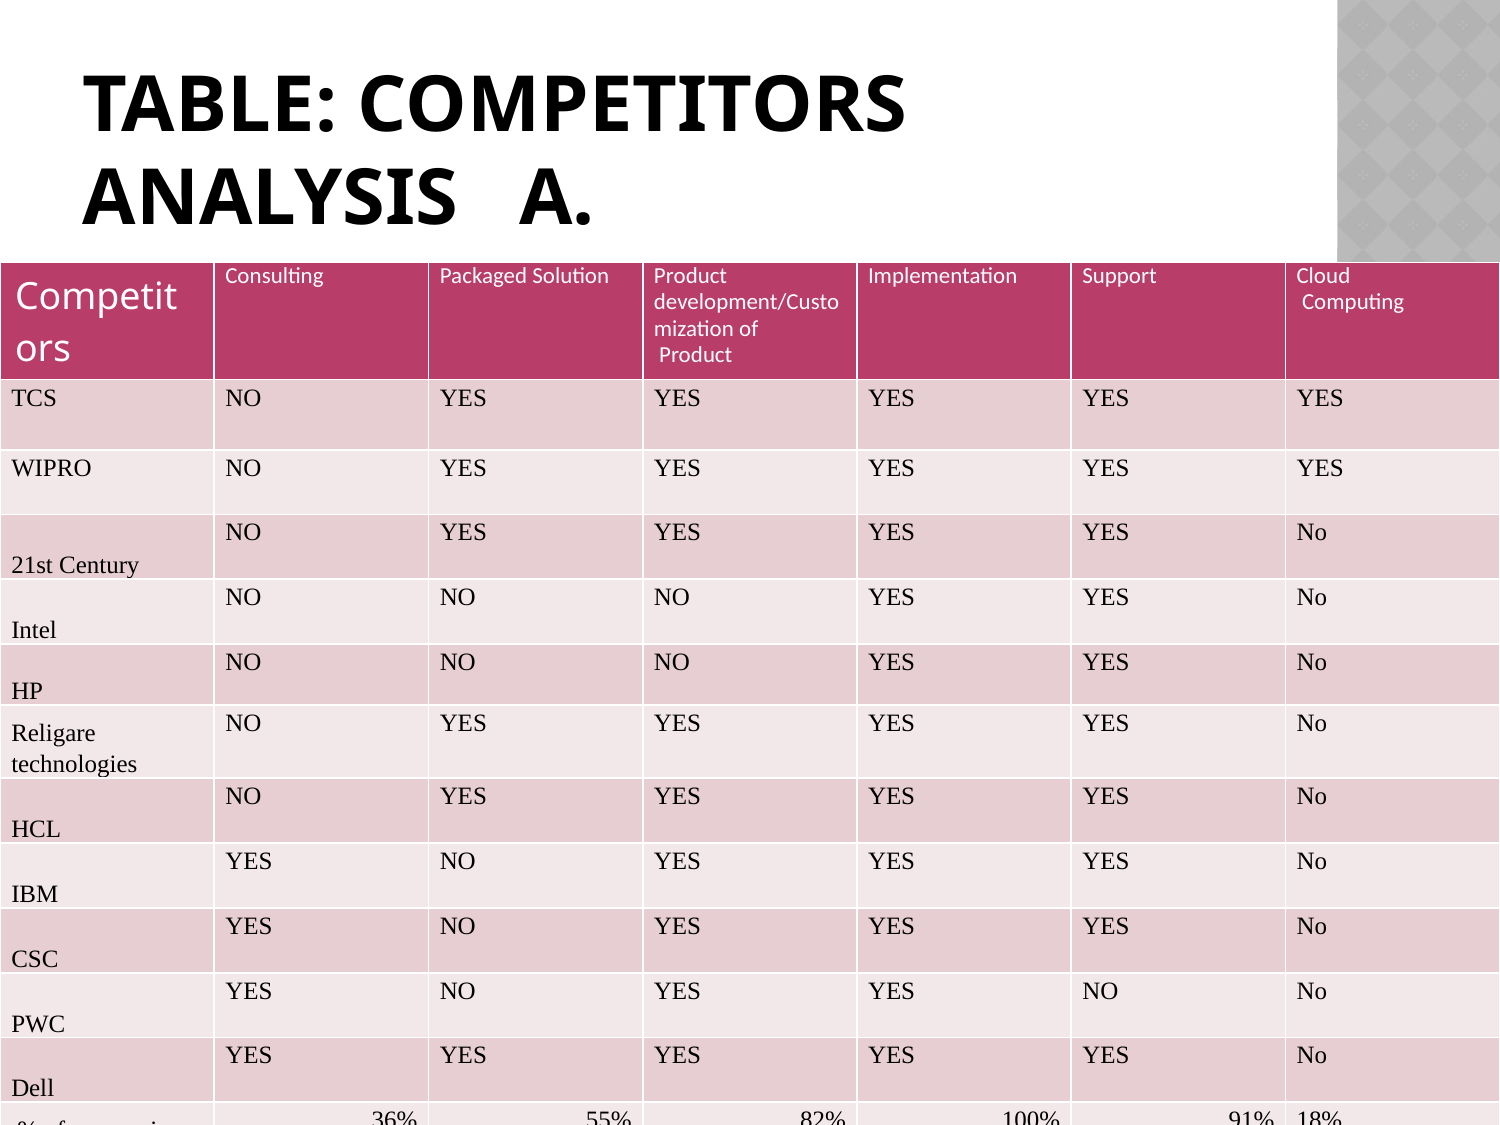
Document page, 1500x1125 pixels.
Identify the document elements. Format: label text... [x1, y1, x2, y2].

table_cell YES [644, 779, 856, 842]
table_cell CSC [1, 909, 213, 972]
table_cell YES [644, 451, 856, 514]
table_cell No [1286, 779, 1499, 842]
table_cell NO [644, 580, 856, 643]
table_cell No [1286, 974, 1499, 1037]
table_cell HCL [1, 779, 213, 842]
table_cell No [1286, 844, 1499, 907]
table_cell YES [644, 706, 856, 777]
table_cell YES [215, 1038, 428, 1101]
table_cell NO [215, 380, 428, 449]
table_cell PWC [1, 974, 213, 1037]
table_cell NO [215, 451, 428, 514]
table_cell NO [215, 779, 428, 842]
table_cell YES [429, 779, 642, 842]
table_cell NO [429, 974, 642, 1037]
table_cell NO [429, 645, 642, 704]
table_cell HP [1, 645, 213, 704]
table_cell YES [858, 380, 1070, 449]
table_cell IBM [1, 844, 213, 907]
table_cell YES [858, 706, 1070, 777]
table_cell YES [1072, 1038, 1285, 1101]
table_cell YES [1072, 779, 1285, 842]
title Table: COMPETITORS ANALYSIS A. [75, 52, 1263, 241]
table_cell YES [858, 844, 1070, 907]
table_header Packaged Solution [429, 263, 642, 379]
table_cell YES [1072, 706, 1285, 777]
table_cell YES [644, 380, 856, 449]
table_header Consulting [215, 263, 428, 379]
table_cell NO [215, 645, 428, 704]
table_cell NO [215, 706, 428, 777]
table_cell YES [858, 645, 1070, 704]
table_cell No [1286, 645, 1499, 704]
table_cell 36% [215, 1103, 428, 1125]
table_cell No [1286, 706, 1499, 777]
table_cell Dell [1, 1038, 213, 1101]
table_cell % of companies providing [1, 1103, 213, 1125]
table_cell NO [215, 515, 428, 578]
table_cell YES [644, 974, 856, 1037]
table_cell YES [429, 380, 642, 449]
table_cell TCS [1, 380, 213, 449]
table_cell 100% [858, 1103, 1070, 1125]
table_cell 21st Century [1, 515, 213, 578]
table_cell NO [1072, 974, 1285, 1037]
table_cell YES [429, 451, 642, 514]
table_cell YES [644, 515, 856, 578]
table_header Support [1072, 263, 1285, 379]
table_cell YES [215, 909, 428, 972]
table_cell No [1286, 909, 1499, 972]
table_cell YES [429, 1038, 642, 1101]
table_cell Intel [1, 580, 213, 643]
table_cell No [1286, 515, 1499, 578]
table_cell YES [858, 580, 1070, 643]
table_header Competitors [1, 263, 213, 379]
table_cell YES [429, 706, 642, 777]
table_cell Religare technologies [1, 706, 213, 777]
table_header Cloud Computing [1286, 263, 1499, 379]
table_cell YES [215, 974, 428, 1037]
table_cell YES [215, 844, 428, 907]
table_cell YES [858, 1038, 1070, 1101]
table_cell NO [429, 909, 642, 972]
table_cell NO [429, 580, 642, 643]
table_cell NO [429, 844, 642, 907]
table_cell YES [1072, 580, 1285, 643]
table_cell No [1286, 1038, 1499, 1101]
table_cell YES [858, 515, 1070, 578]
table_cell YES [858, 974, 1070, 1037]
table_cell YES [429, 515, 642, 578]
table_cell 91% [1072, 1103, 1285, 1125]
table_cell YES [1072, 380, 1285, 449]
table_cell YES [1072, 909, 1285, 972]
table_cell YES [858, 451, 1070, 514]
table_cell 55% [429, 1103, 642, 1125]
table_cell YES [858, 779, 1070, 842]
table_cell YES [1072, 645, 1285, 704]
table_cell 82% [644, 1103, 856, 1125]
table_cell YES [1072, 515, 1285, 578]
table_header Product development/Customization of Product [644, 263, 856, 379]
table_cell NO [644, 645, 856, 704]
table_cell 18% [1286, 1103, 1499, 1125]
table_cell YES [1286, 451, 1499, 514]
table_cell YES [644, 909, 856, 972]
table_cell WIPRO [1, 451, 213, 514]
table_cell YES [1072, 451, 1285, 514]
table_cell No [1286, 580, 1499, 643]
table_cell YES [644, 1038, 856, 1101]
table_cell YES [644, 844, 856, 907]
table_cell YES [1286, 380, 1499, 449]
table_cell YES [858, 909, 1070, 972]
table_cell YES [1072, 844, 1285, 907]
table_header Implementation [858, 263, 1070, 379]
table_cell NO [215, 580, 428, 643]
